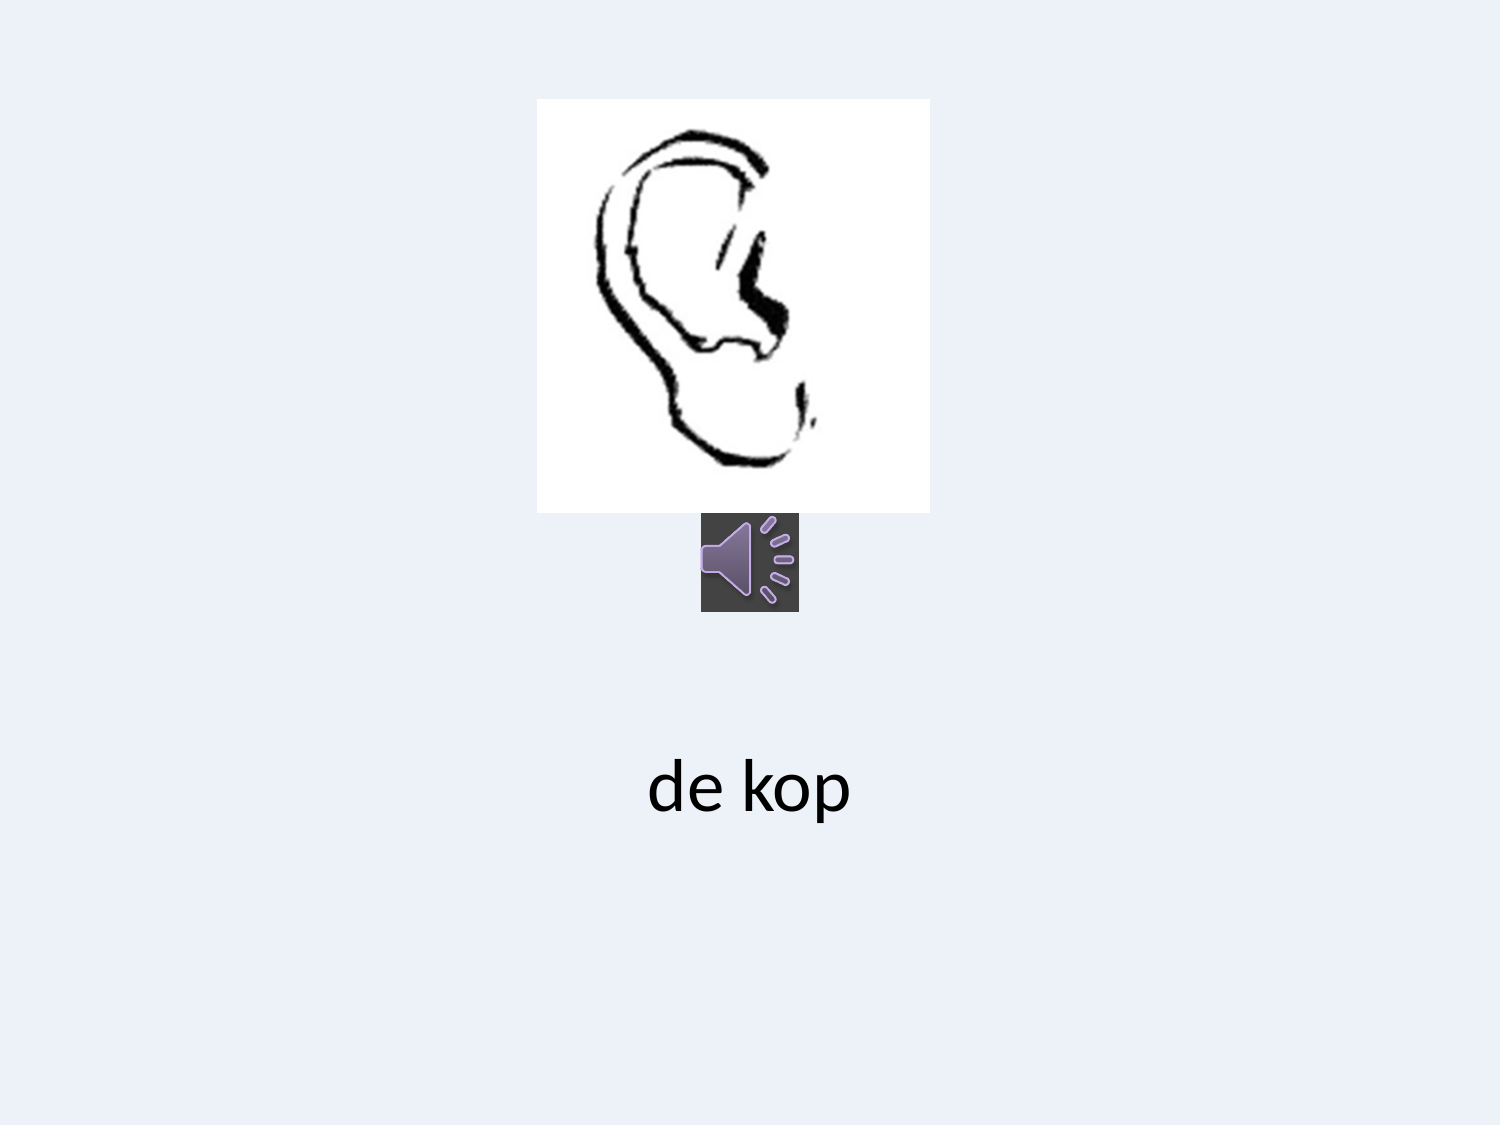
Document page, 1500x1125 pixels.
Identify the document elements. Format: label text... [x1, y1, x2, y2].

picture [537, 99, 930, 613]
text_box de kop [271, 728, 1229, 834]
